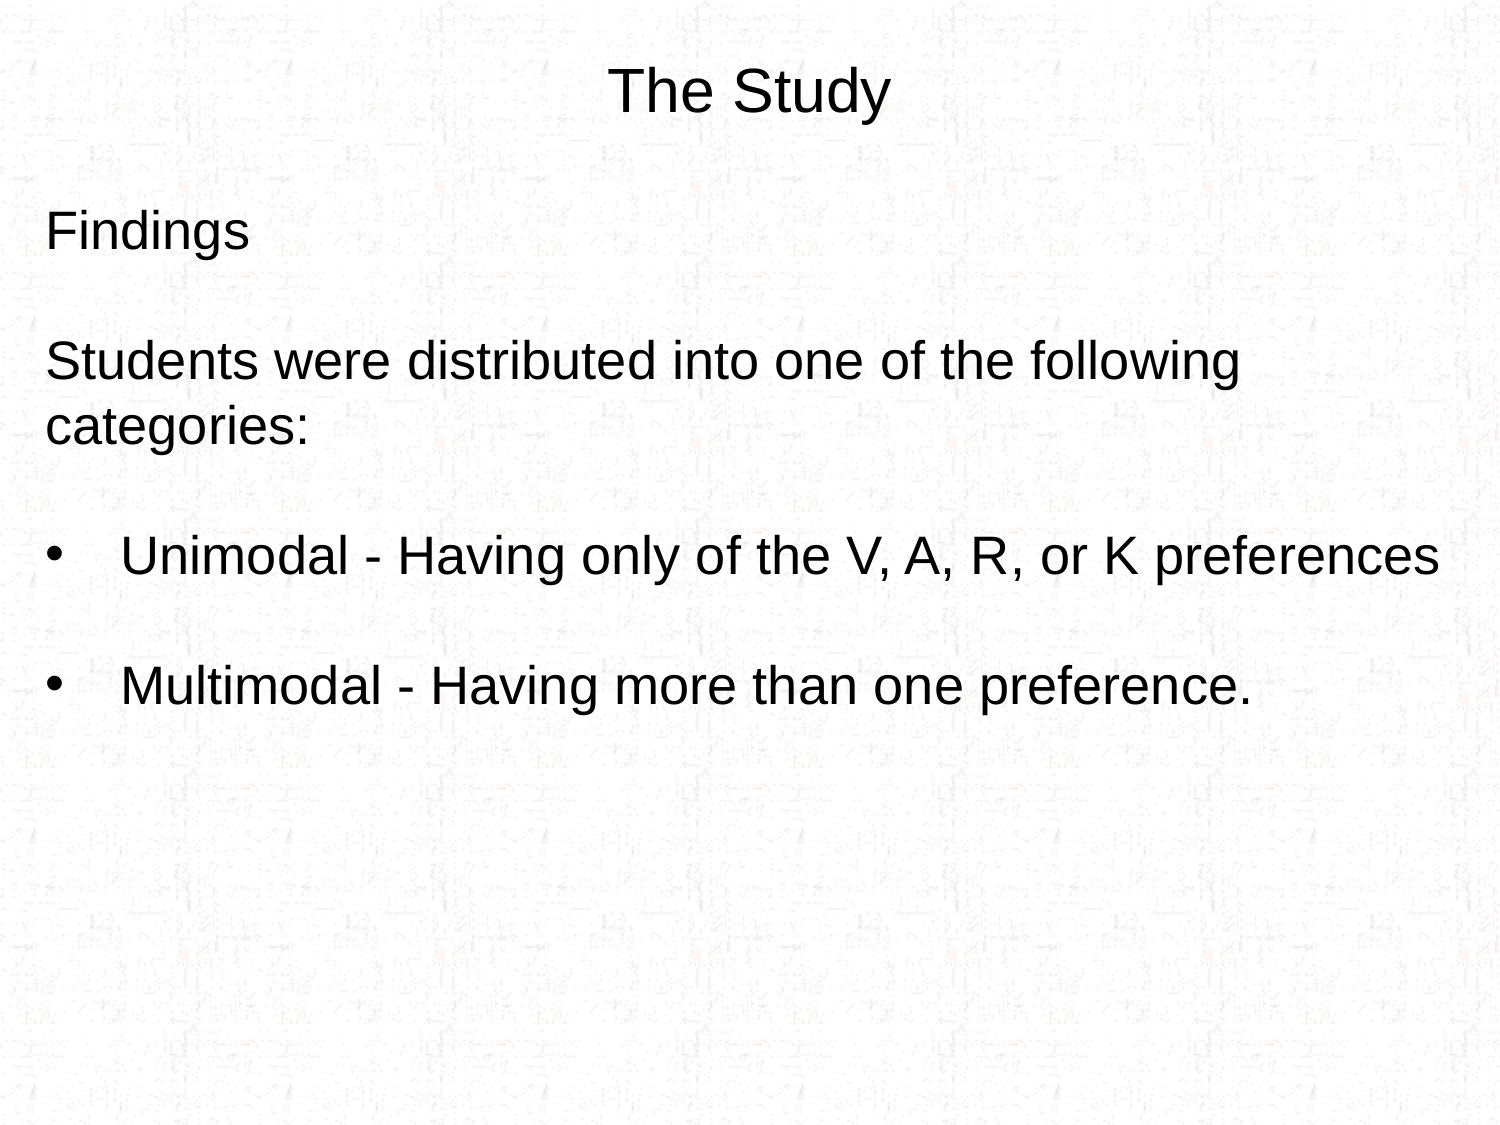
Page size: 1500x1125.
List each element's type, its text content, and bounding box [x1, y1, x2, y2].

title The Study [0, 30, 1500, 153]
text_box Findings Students were distributed into one of the following categories: Unimodal - Having only of the V, A, R, or K preferences Multimodal - Having more than one preference. [30, 187, 1478, 853]
